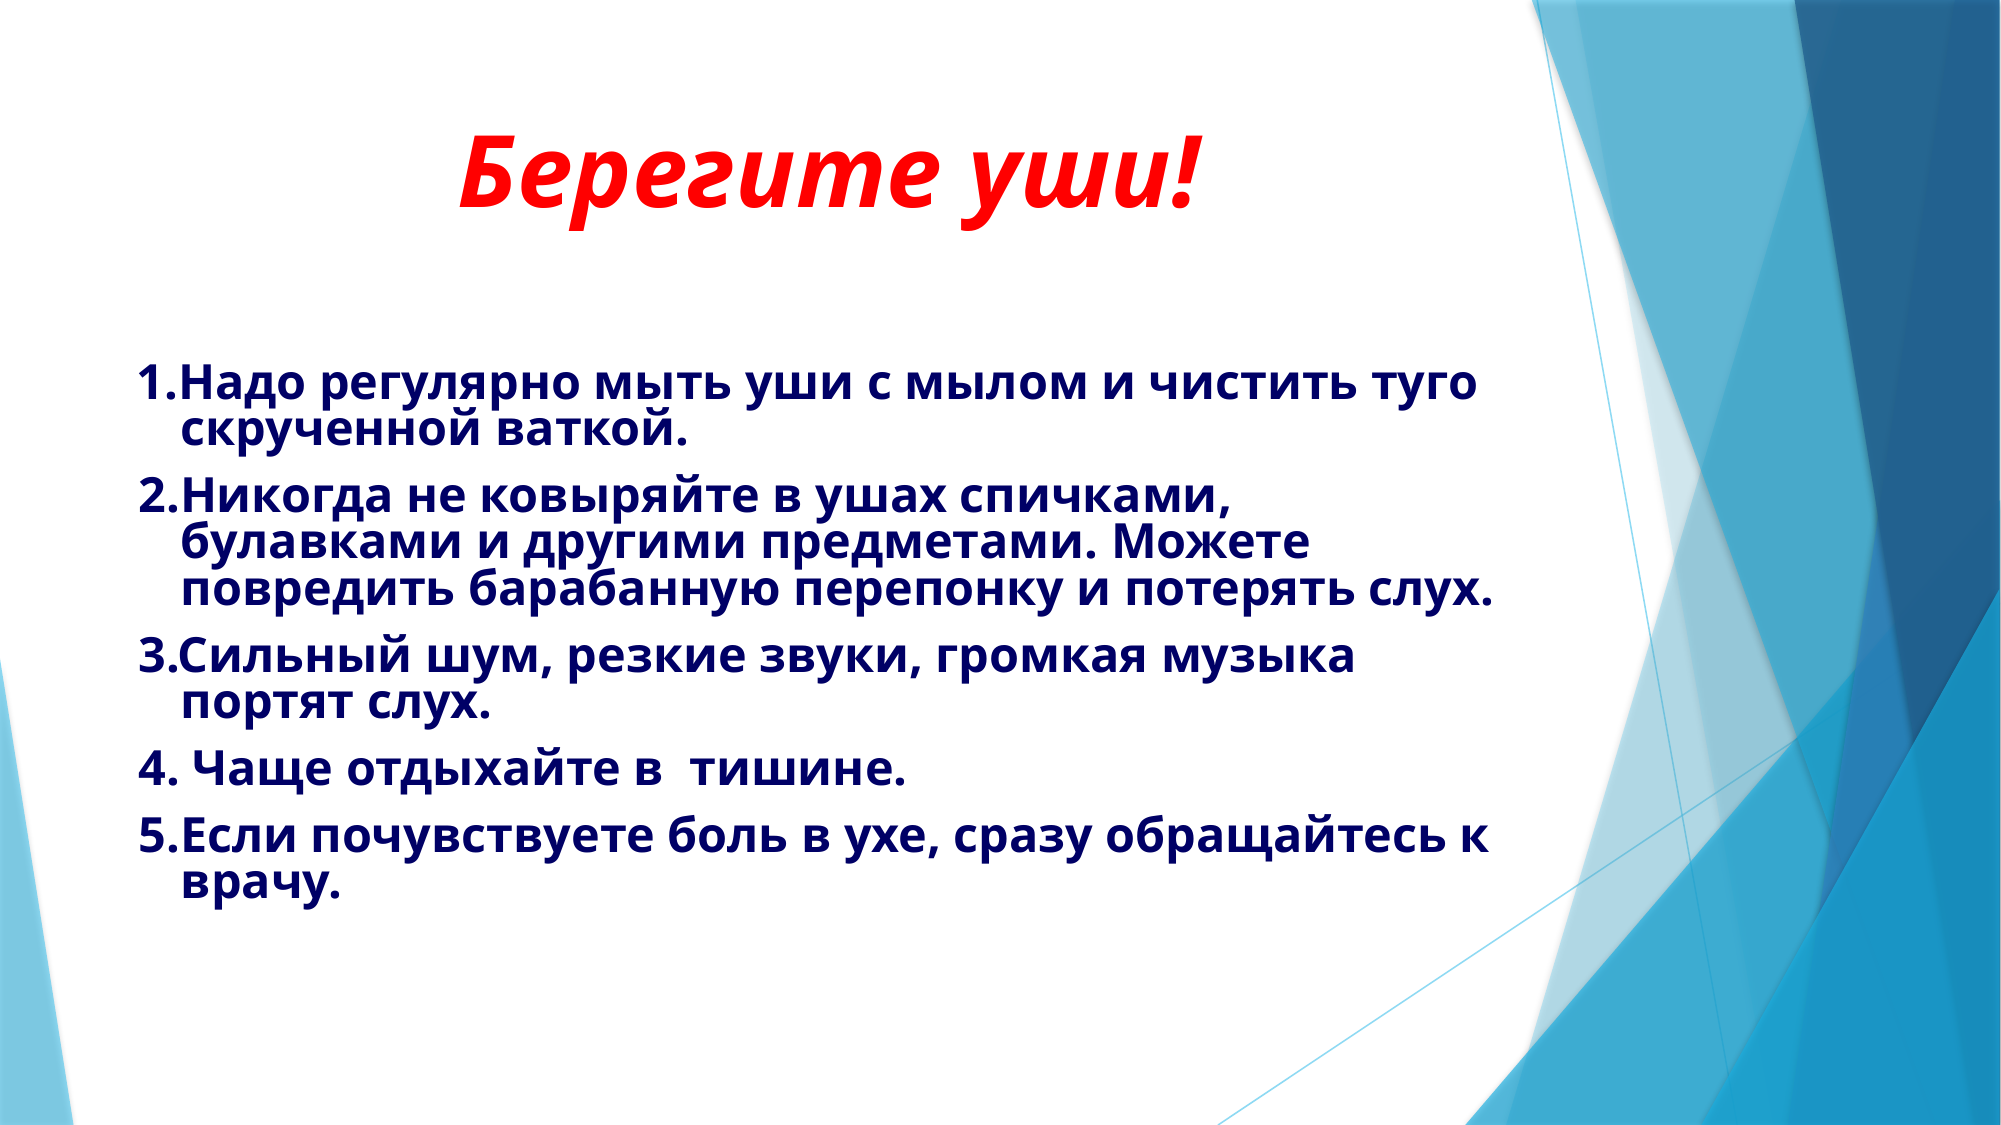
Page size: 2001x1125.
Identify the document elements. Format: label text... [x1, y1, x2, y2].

list 1.Надо регулярно мыть уши с мылом и чистить туго скрученной ваткой. 2.Никогда не ковыряйте в ушах спичками, булавками и другими предметами. Можете повредить барабанную перепонку и потерять слух. 3.Сильный шум, резкие звуки, громкая музыка портят слух. 4. Чаще отдыхайте в тишине. 5.Если почувствуете боль в ухе, сразу обращайтесь к врачу. [111, 354, 1522, 992]
title Берегите уши! [111, 99, 1522, 317]
